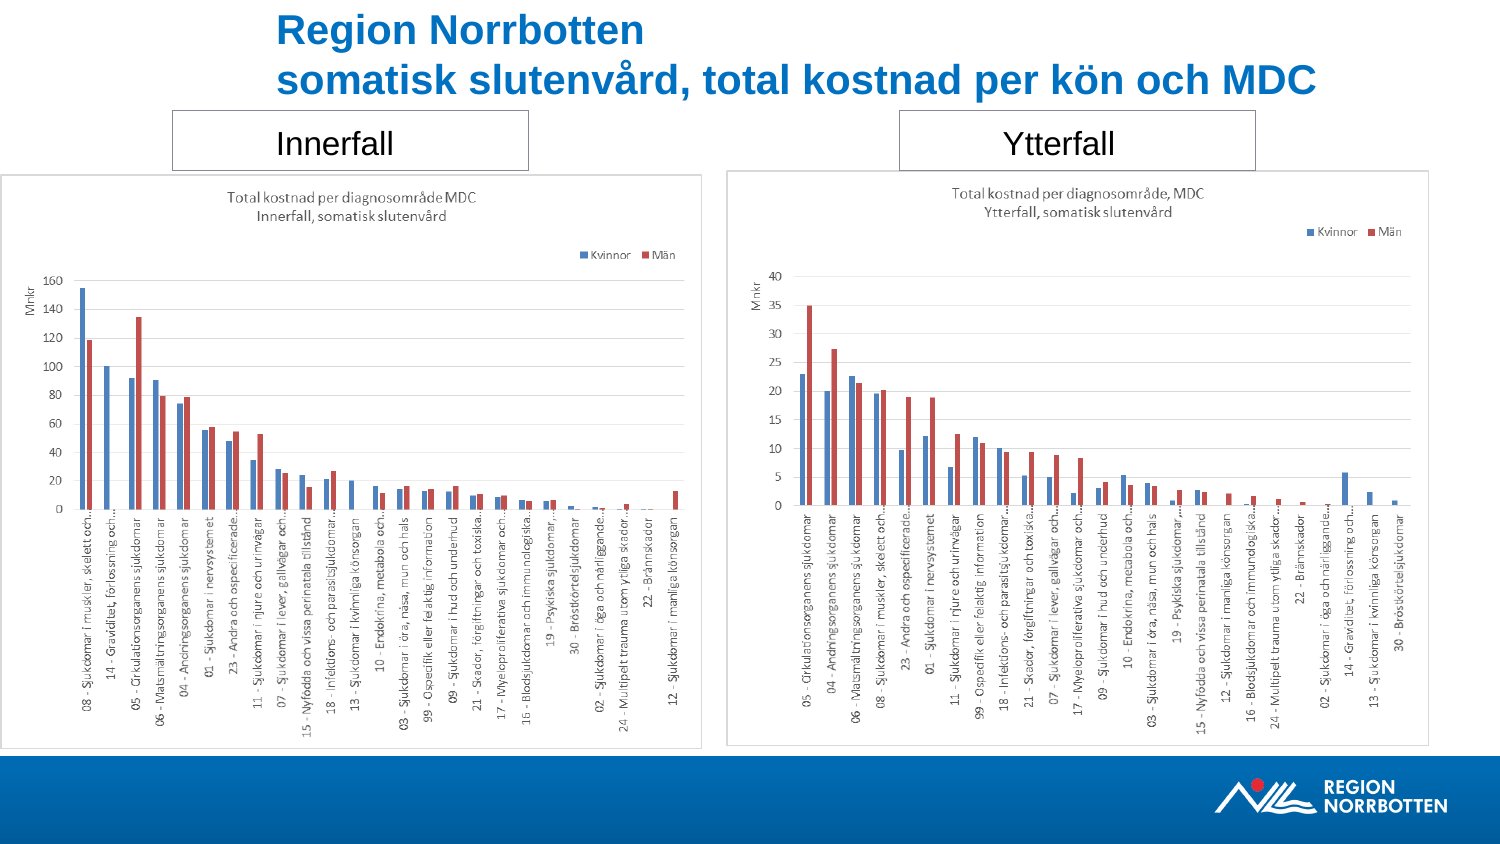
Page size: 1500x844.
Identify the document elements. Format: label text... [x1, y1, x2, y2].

picture [0, 756, 1500, 844]
picture [726, 170, 1429, 746]
picture [0, 173, 702, 749]
text_box Ytterfall [899, 110, 1256, 169]
text_box Innerfall [172, 110, 529, 171]
title Region Norrbotten somatisk slutenvård, total kostnad per kön och MDC [261, 39, 1345, 111]
